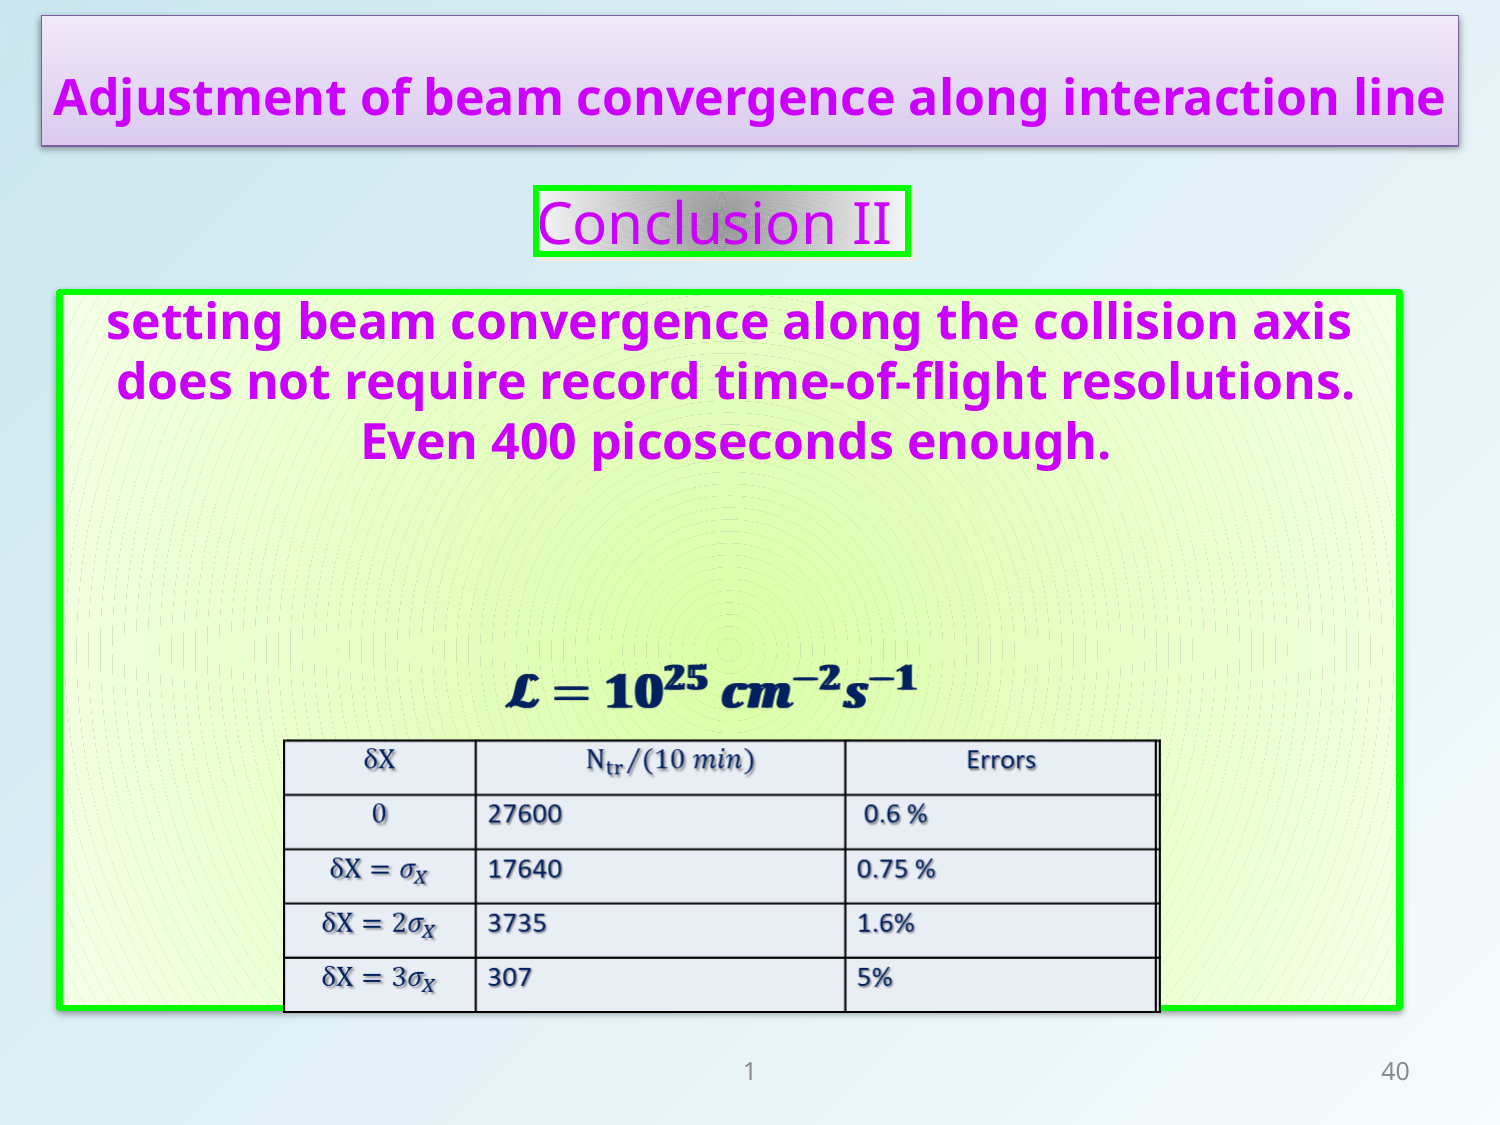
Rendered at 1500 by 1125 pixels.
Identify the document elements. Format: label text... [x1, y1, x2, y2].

text_box Conclusion II [536, 188, 908, 254]
slide_number 40 [1074, 1042, 1425, 1103]
picture [282, 649, 1162, 1016]
text_box Adjustment of beam convergence along interaction line [41, 15, 1459, 147]
footer 1 [512, 1042, 988, 1103]
